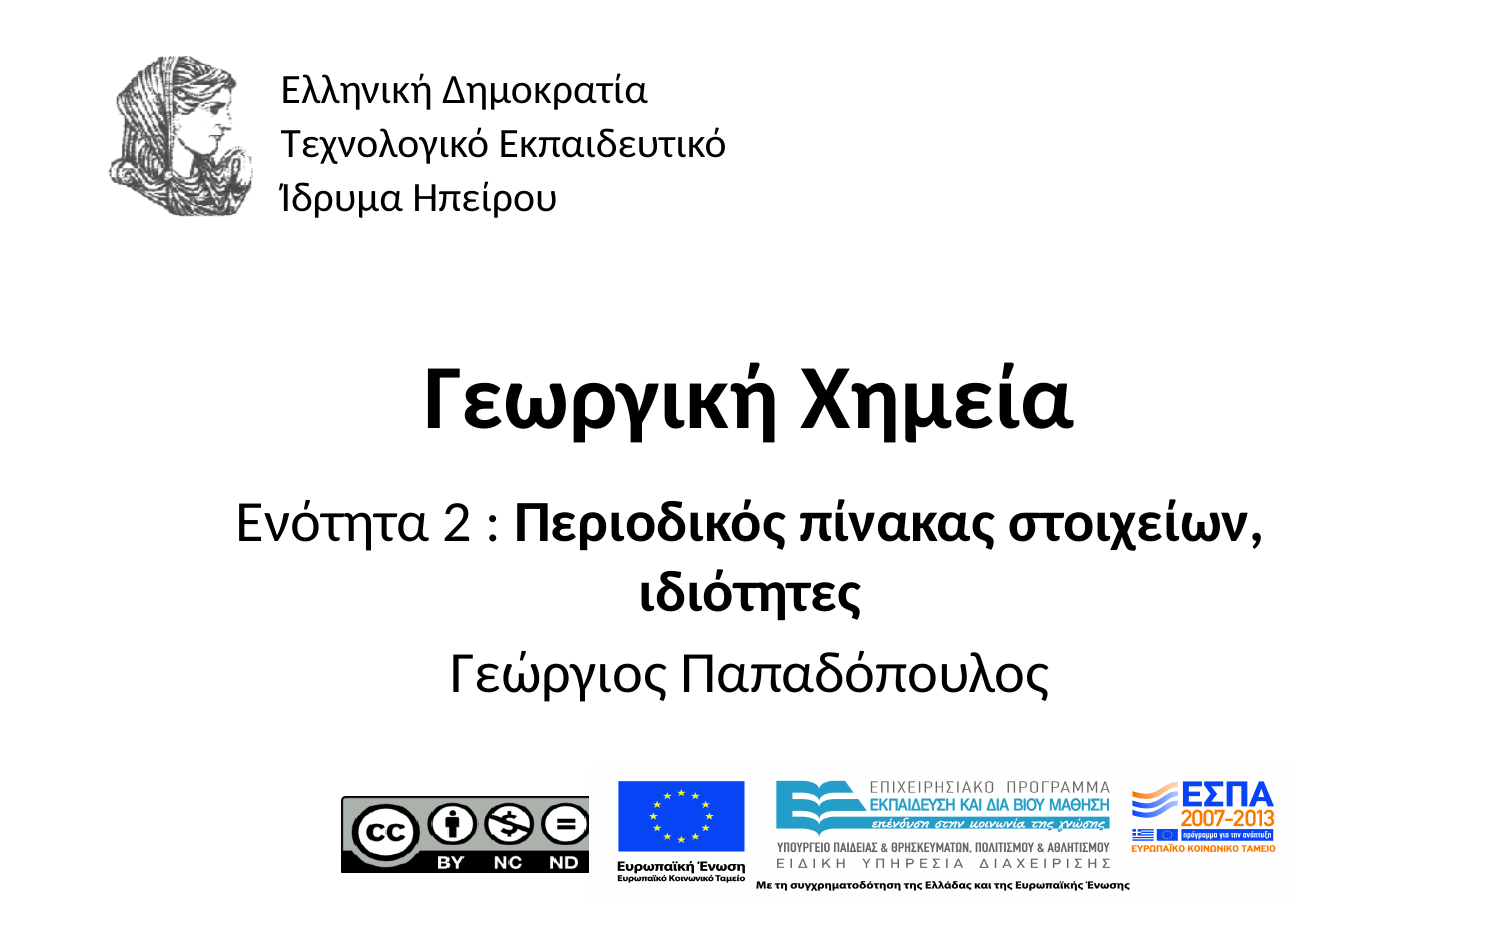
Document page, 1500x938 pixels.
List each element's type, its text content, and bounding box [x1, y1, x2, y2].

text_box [105, 34, 798, 223]
title Γεωργική Χημεία [112, 291, 1388, 475]
picture [341, 764, 1297, 905]
subtitle Ενότητα 2 : Περιοδικός πίνακας στοιχείων, ιδιότητες Γεώργιος Παπαδόπουλος [112, 475, 1388, 715]
